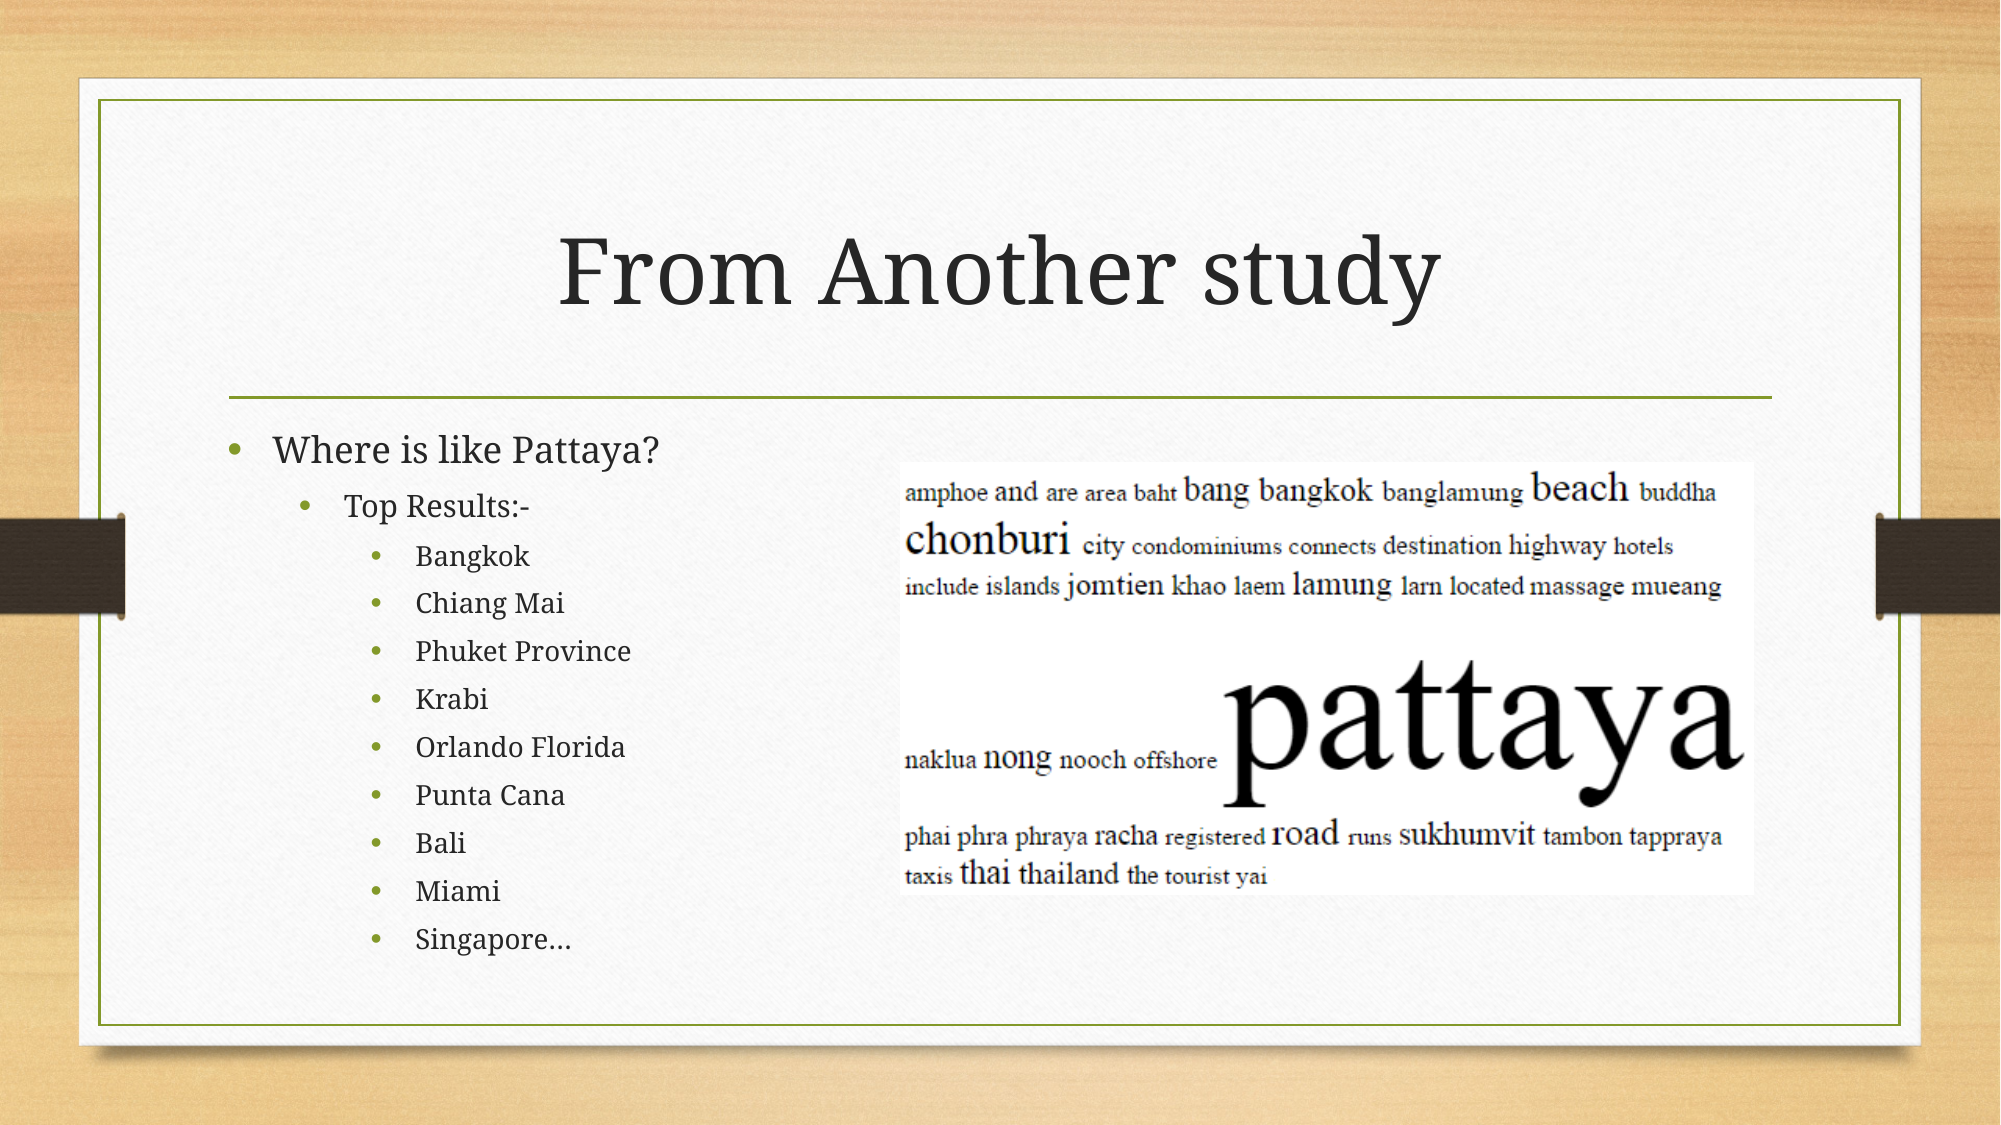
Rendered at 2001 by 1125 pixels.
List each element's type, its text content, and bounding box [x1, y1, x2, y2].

list Where is like Pattaya? Top Results:- Bangkok Chiang Mai Phuket Province Krabi Orlando Florida Punta Cana Bali Miami Singapore… [212, 419, 1788, 964]
picture [0, 0, 2001, 1125]
title From Another study [212, 161, 1788, 375]
